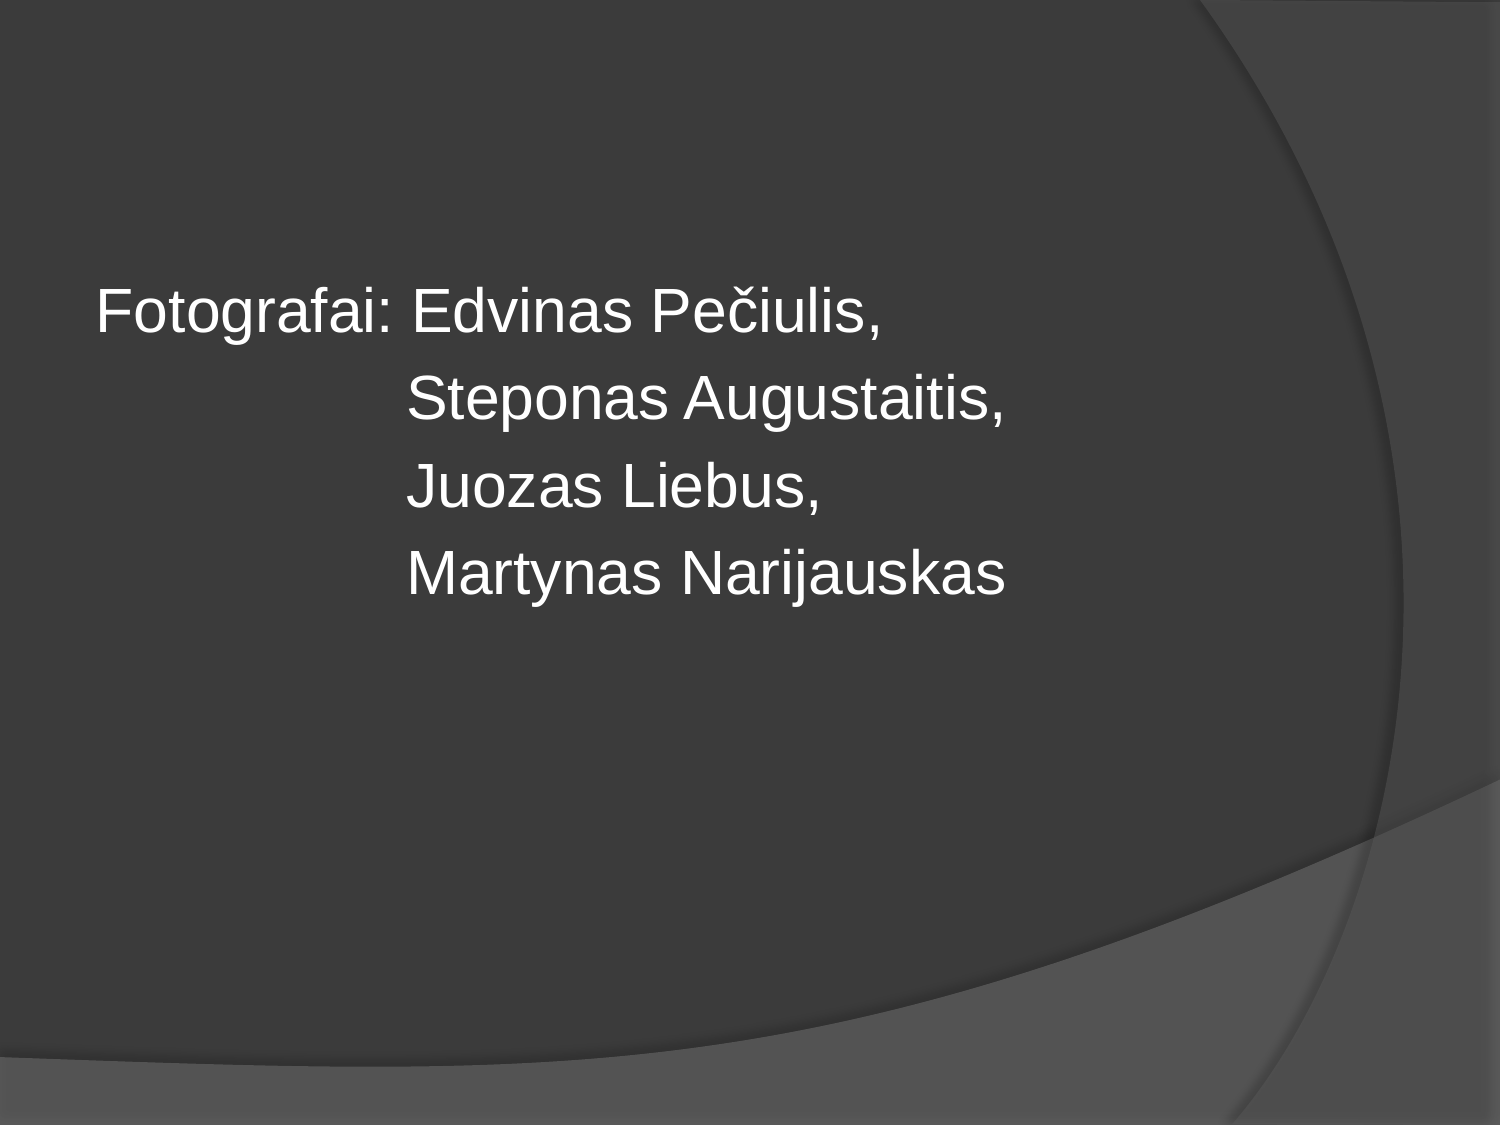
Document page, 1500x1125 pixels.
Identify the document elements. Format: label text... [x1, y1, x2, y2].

list Fotografai: Edvinas Pečiulis, Steponas Augustaitis, Juozas Liebus, Martynas Narijauskas [75, 262, 1300, 1005]
